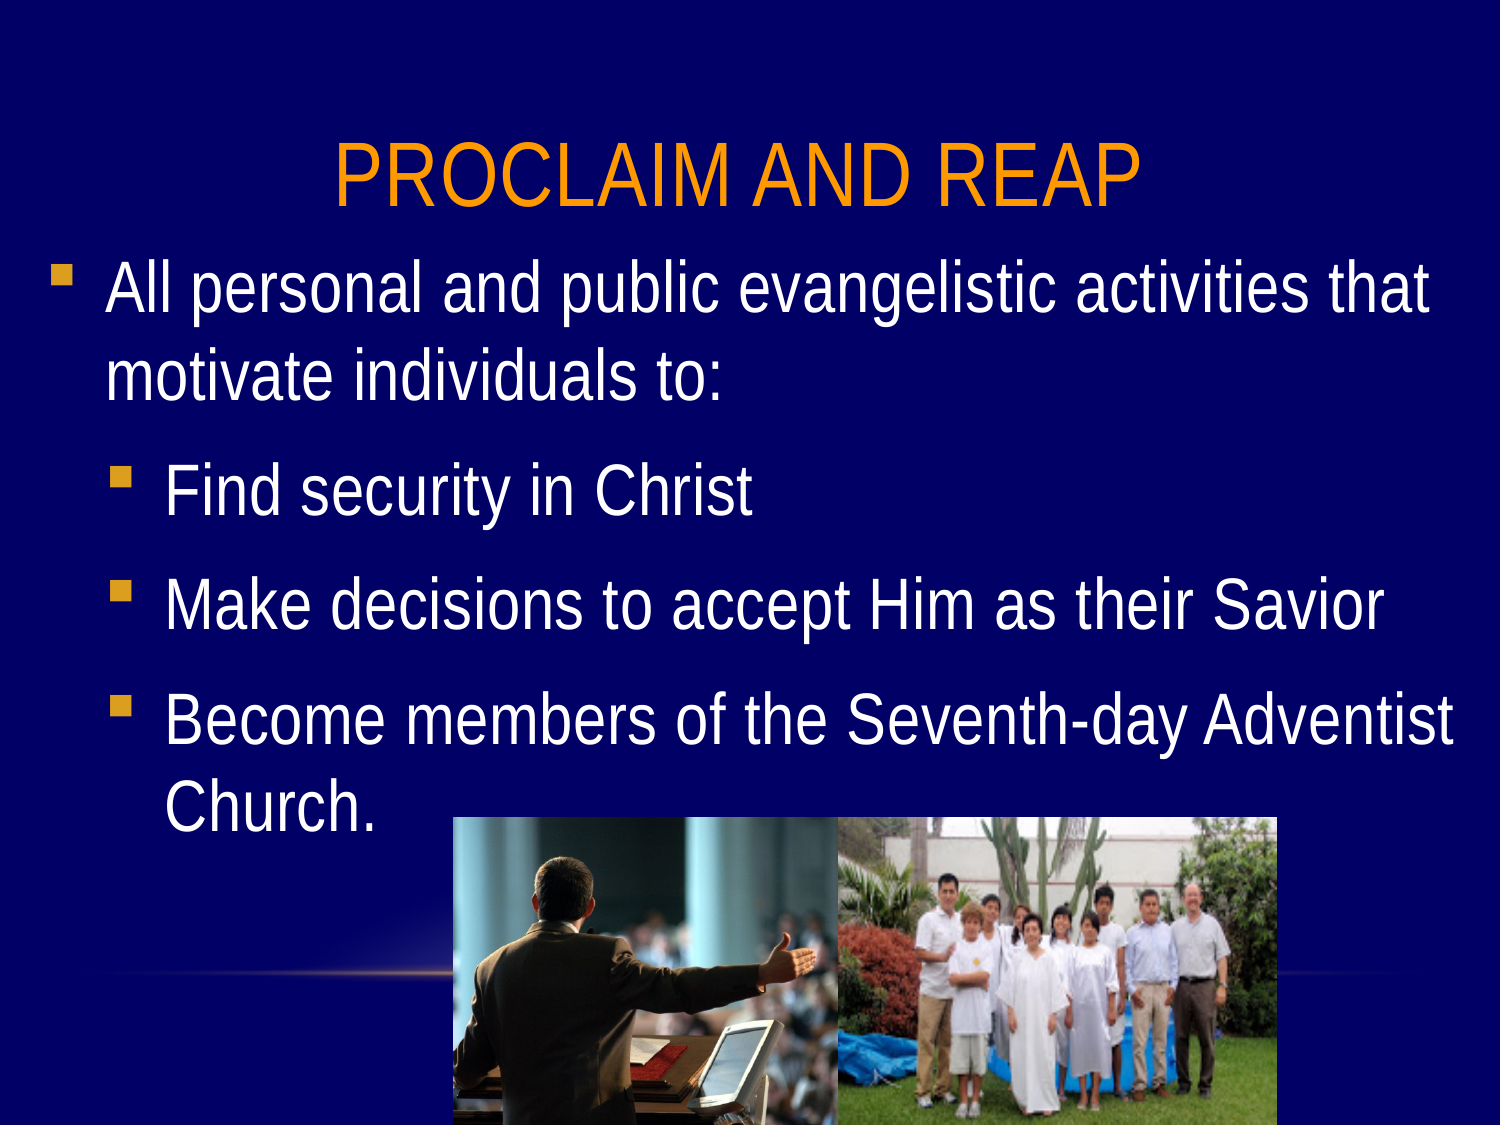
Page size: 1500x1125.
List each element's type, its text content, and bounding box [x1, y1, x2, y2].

list All personal and public evangelistic activities that motivate individuals to: Find security in Christ Make decisions to accept Him as their Savior Become members of the Seventh-day Adventist Church. [29, 232, 1475, 904]
title Proclaim and Reap [99, 45, 1400, 232]
picture [0, 0, 1500, 1125]
